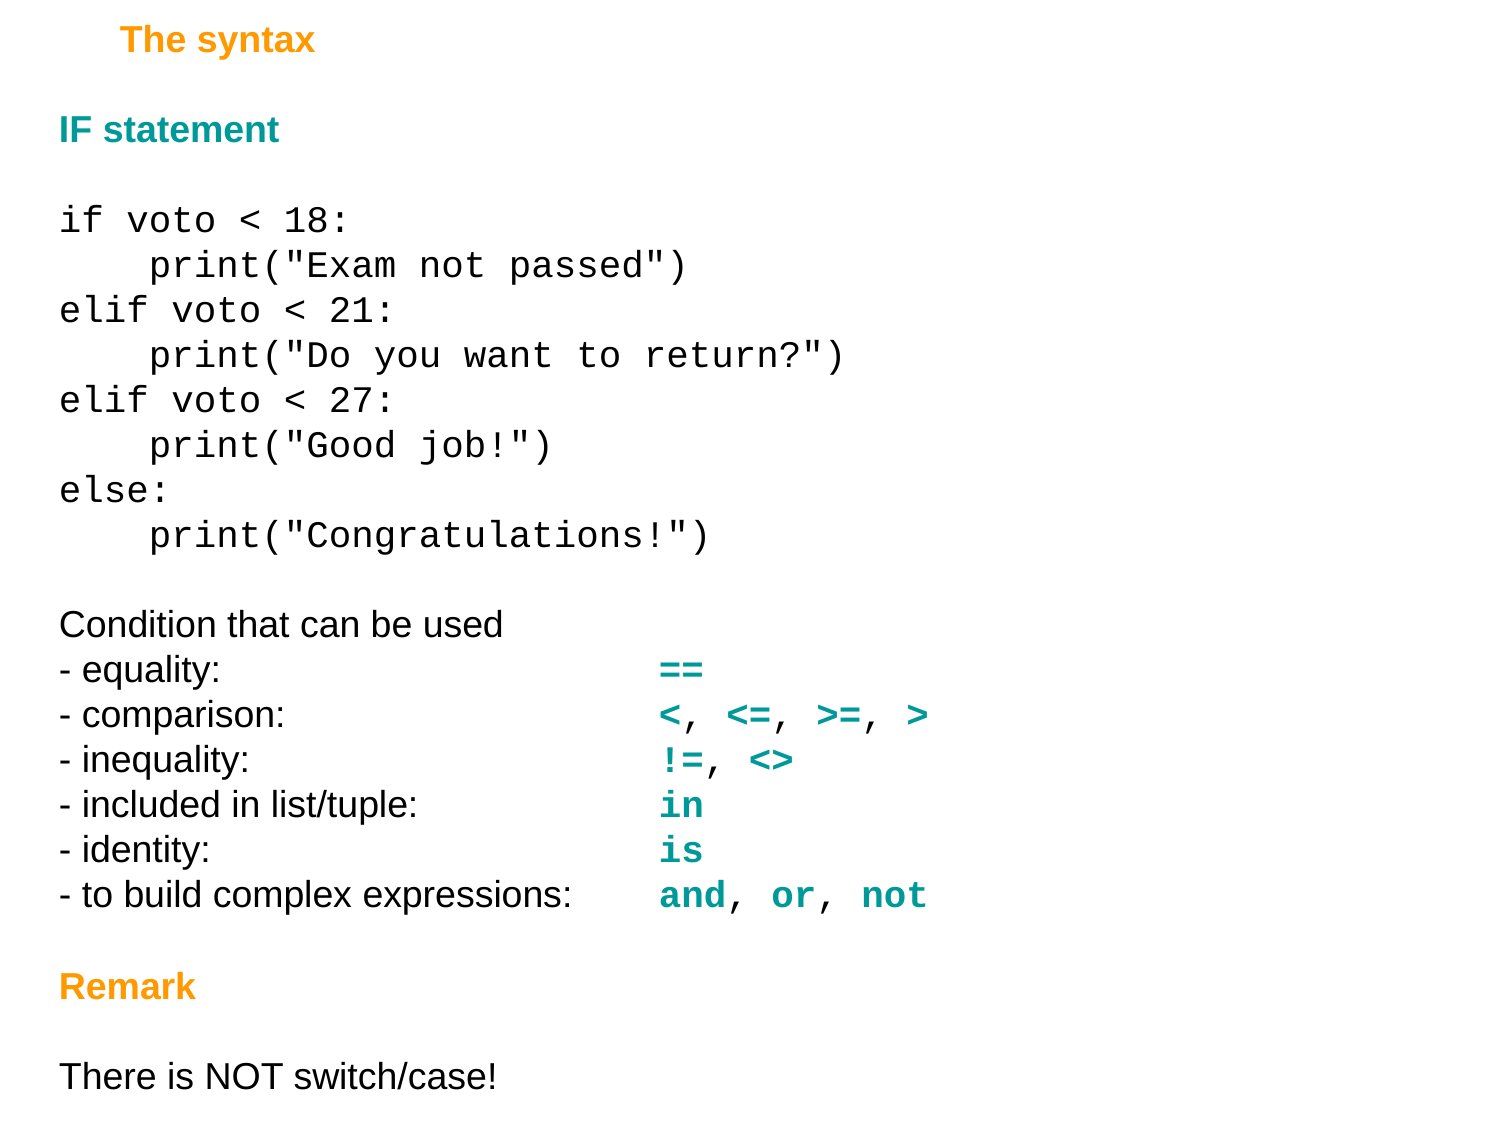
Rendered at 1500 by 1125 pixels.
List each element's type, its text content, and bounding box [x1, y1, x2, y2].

text_box Remark There is NOT switch/case! [0, 947, 1500, 1125]
text_box The syntax [1, 0, 331, 75]
text_box IF statement if voto < 18: print("Exam not passed") elif voto < 21: print("Do you want to return?") elif voto < 27: print("Good job!") else: print("Congratulations!") Condition that can be used - equality: == - comparison: <, <=, >=, > - inequality: !=, <> - included in list/tuple: in - identity: is - to build complex expressions: and, or, not [0, 90, 1500, 894]
